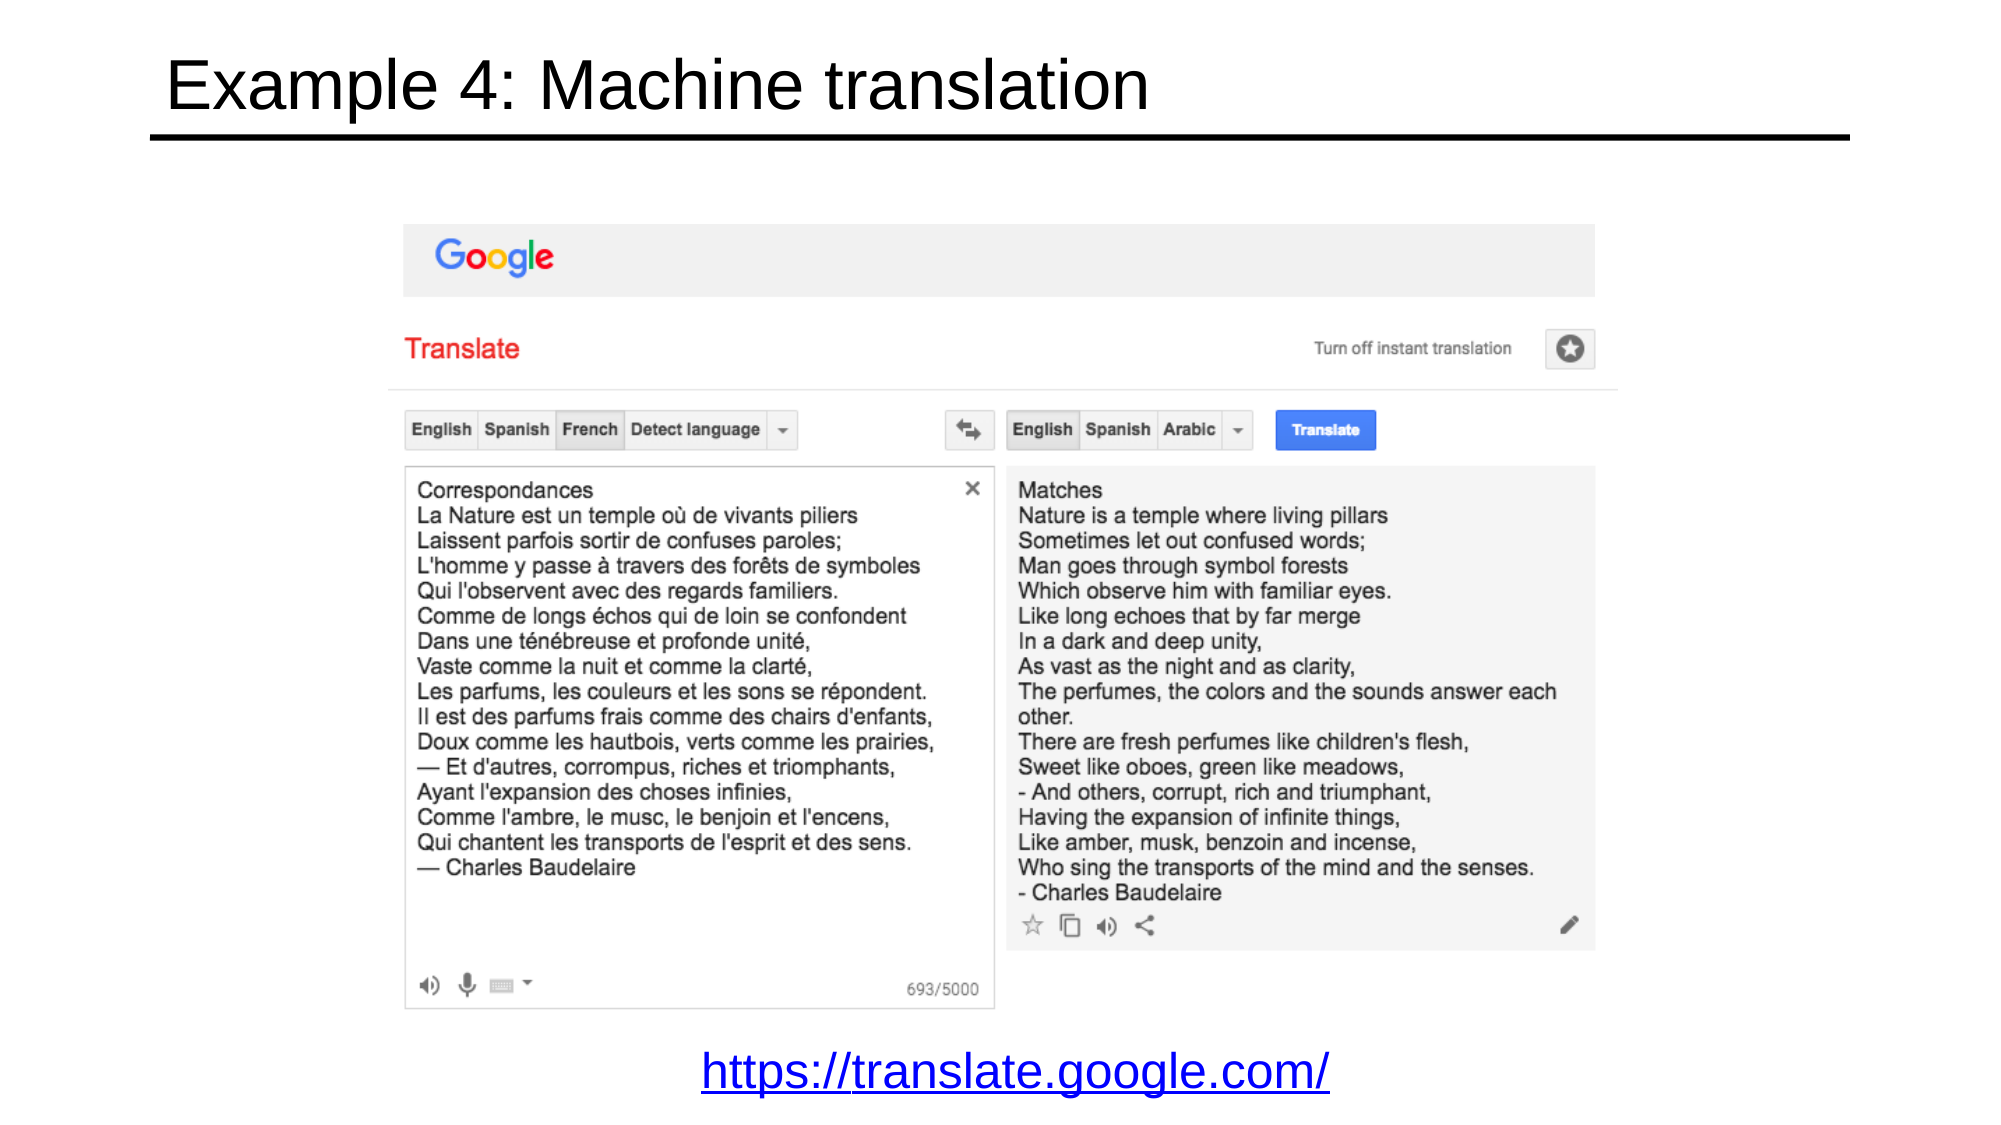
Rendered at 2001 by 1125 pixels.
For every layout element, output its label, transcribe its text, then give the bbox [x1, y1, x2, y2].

text_box https://translate.google.com/ [686, 1038, 1345, 1106]
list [388, 318, 1619, 1029]
picture [403, 224, 1596, 309]
title Example 4: Machine translation [149, 12, 1851, 151]
